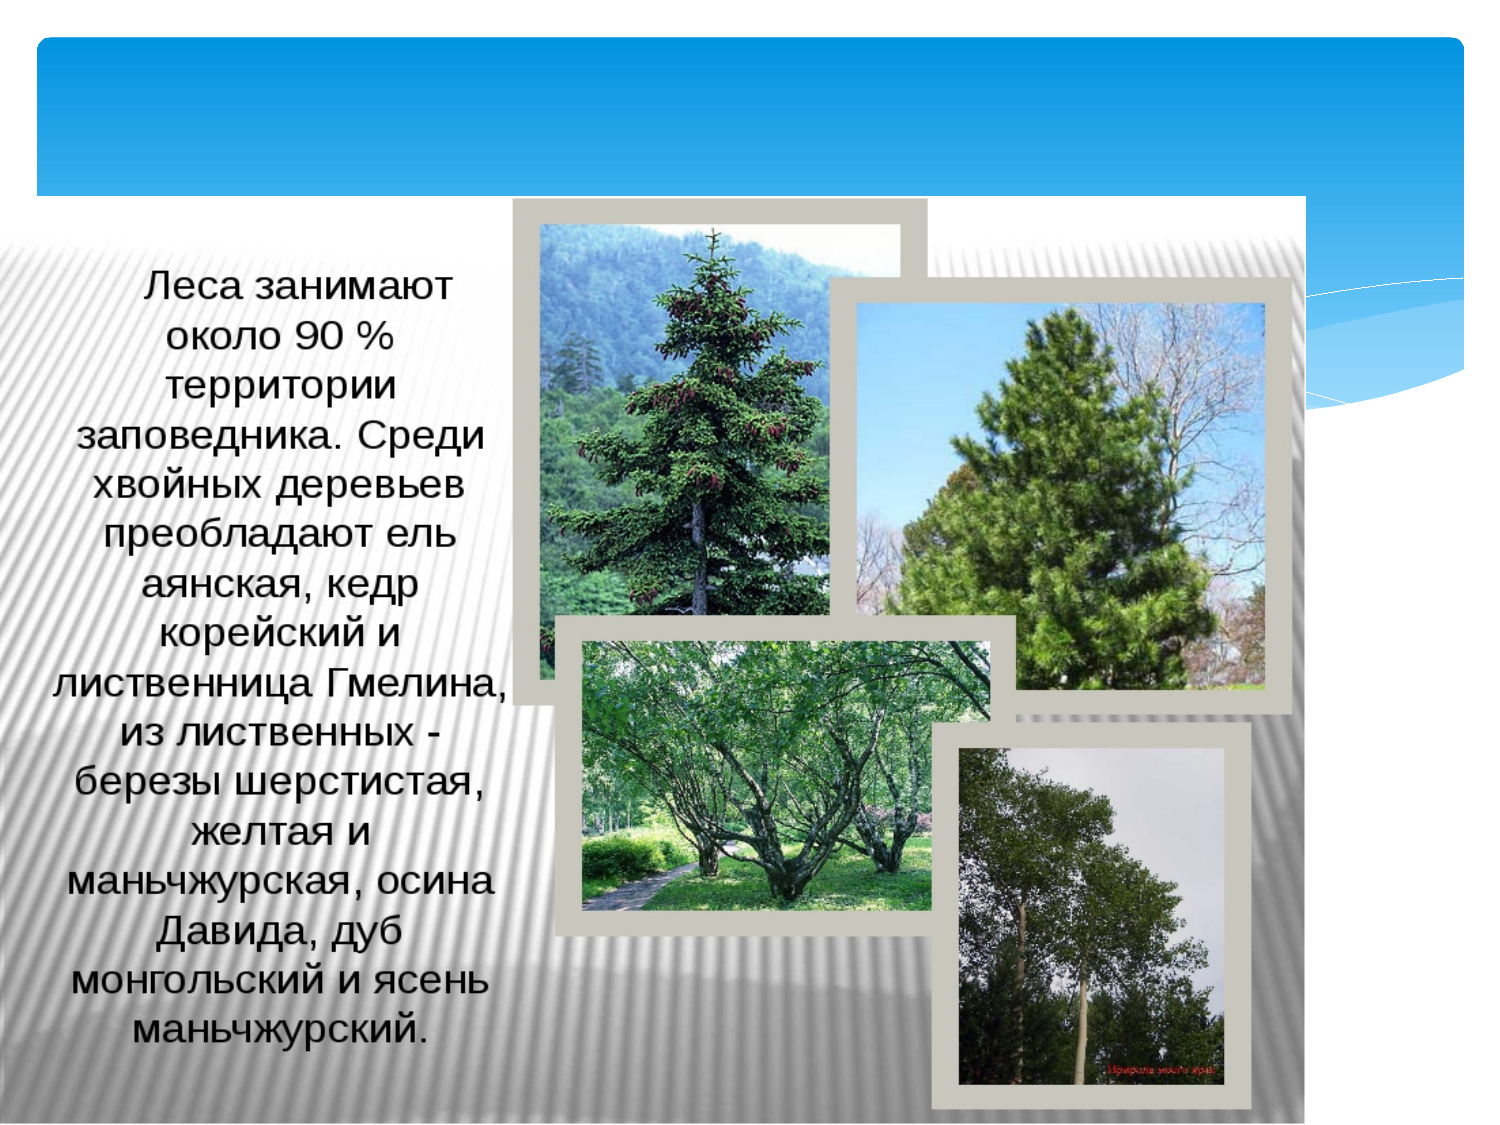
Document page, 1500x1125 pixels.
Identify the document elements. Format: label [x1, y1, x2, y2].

picture [0, 195, 1306, 1125]
